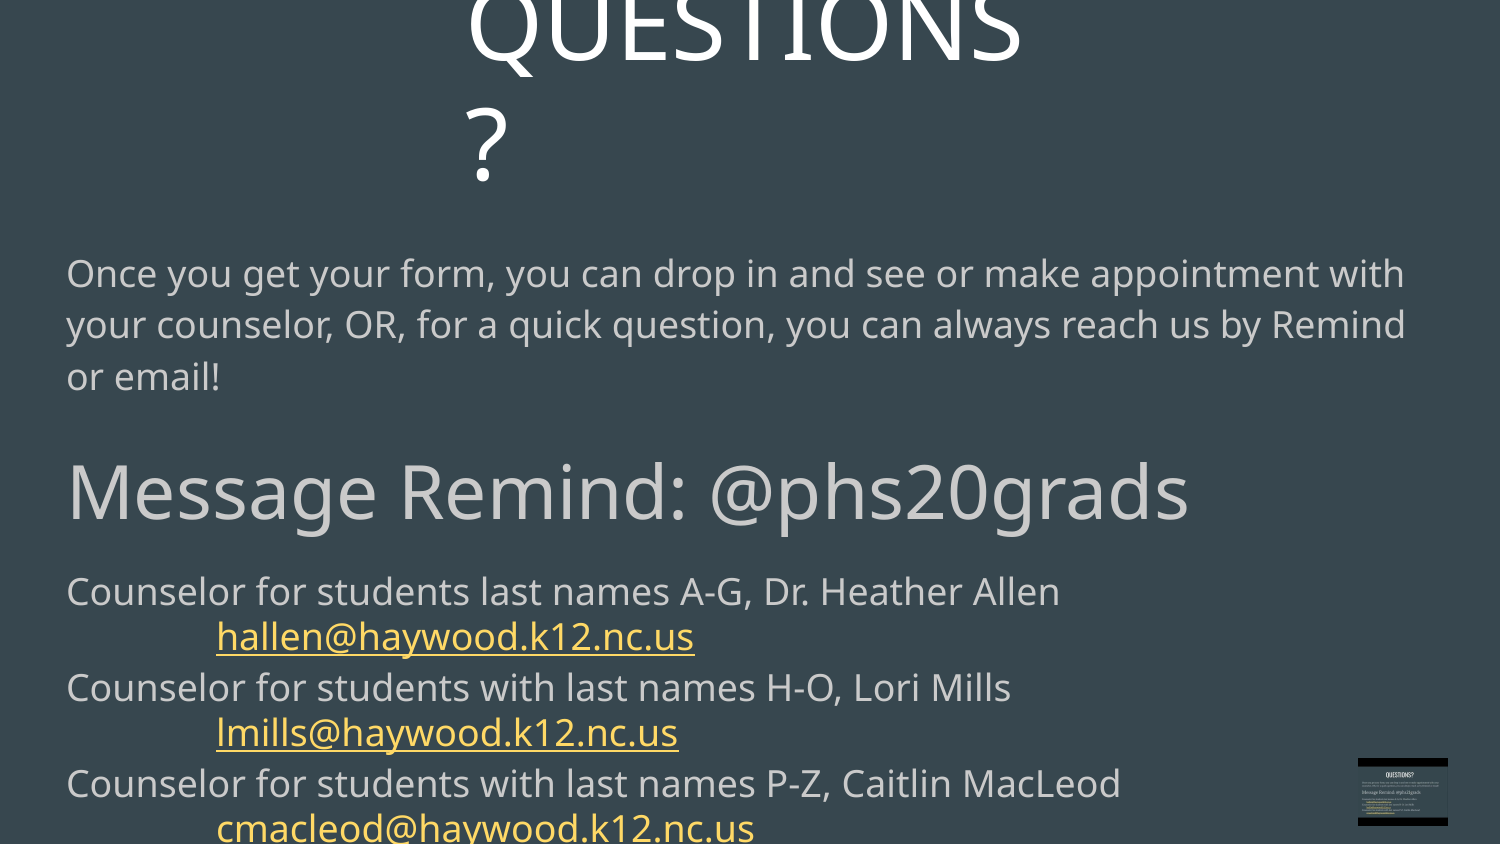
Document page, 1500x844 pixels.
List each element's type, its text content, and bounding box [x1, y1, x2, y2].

title QUESTIONS? [450, 54, 1050, 216]
picture [1358, 758, 1448, 826]
list Once you get your form, you can drop in and see or make appointment with your counselor, OR, for a quick question, you can always reach us by Remind or email! Message Remind: @phs20grads Counselor for students last names A-G, Dr. Heather Allen hallen@haywood.k12.nc.us Counselor for students with last names H-O, Lori Mills lmills@haywood.k12.nc.us Counselor for students with last names P-Z, Caitlin MacLeod cmacleod@haywood.k12.nc.us [51, 227, 1440, 826]
